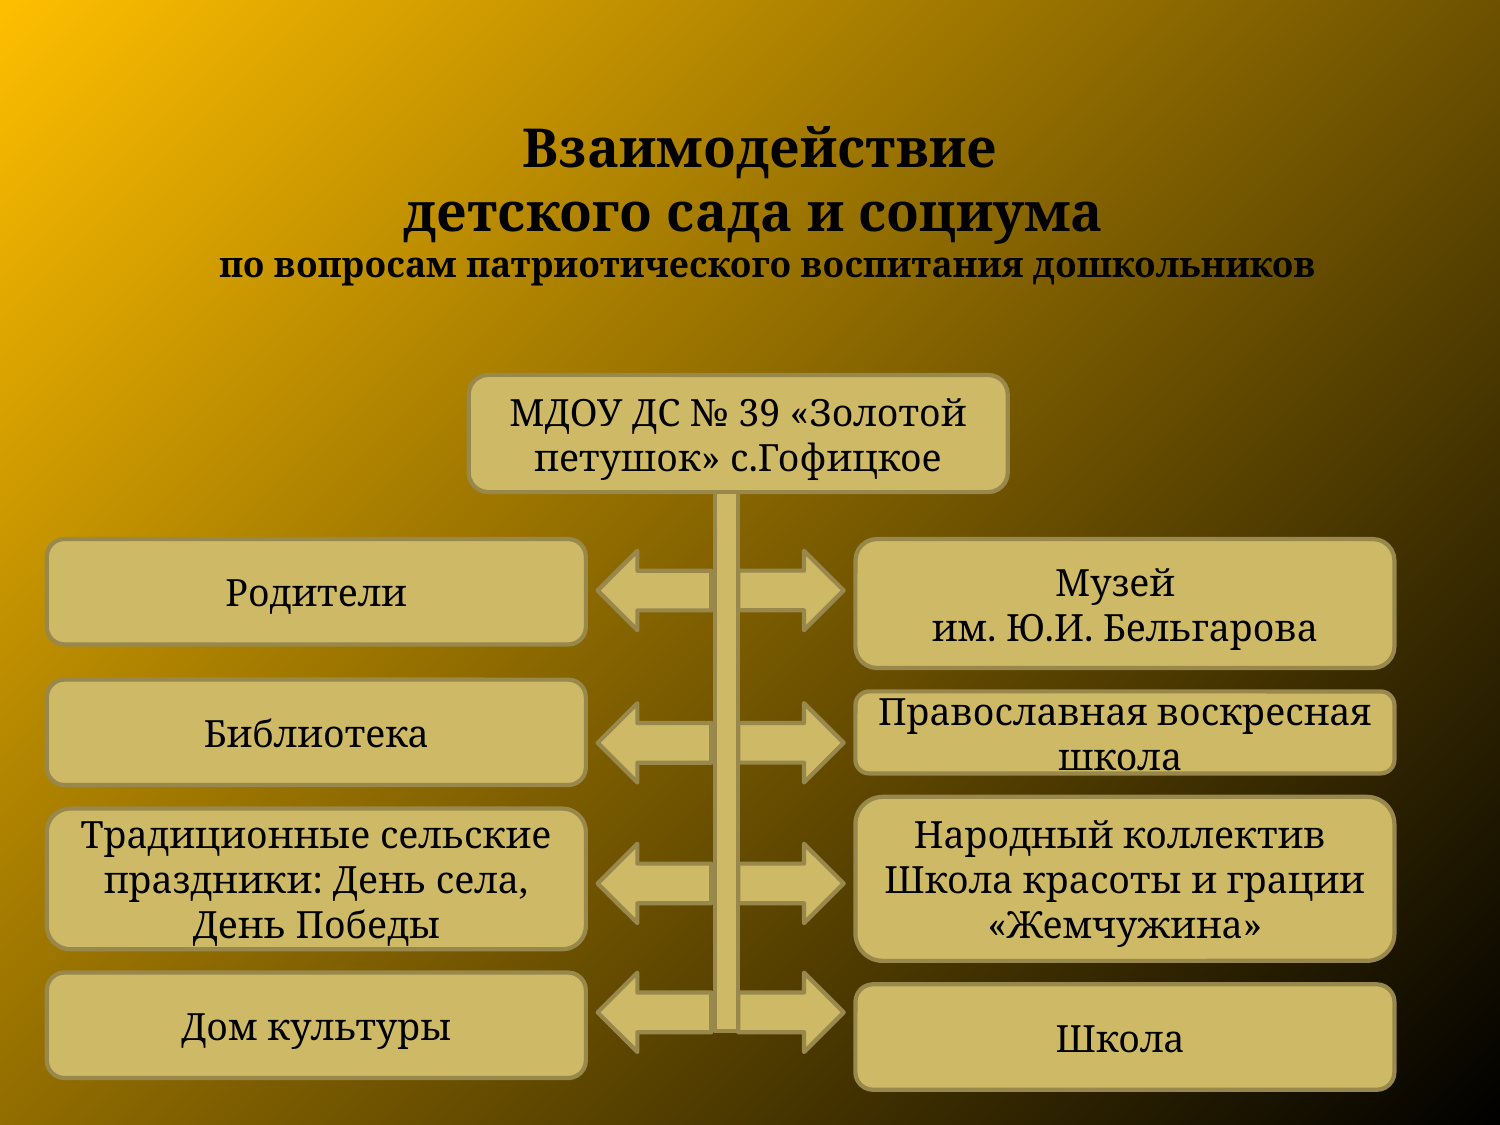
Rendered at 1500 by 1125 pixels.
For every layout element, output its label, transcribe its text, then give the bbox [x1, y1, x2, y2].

text_box Дом культуры [44, 970, 588, 1081]
text_box [736, 970, 846, 1055]
text_box Православная воскресная школа [853, 689, 1397, 776]
text_box Библиотека [44, 677, 588, 788]
text_box [736, 548, 846, 633]
text_box [595, 701, 714, 785]
text_box Школа [853, 982, 1397, 1092]
text_box [595, 841, 714, 926]
text_box Музей им. Ю.И. Бельгарова [853, 536, 1397, 671]
text_box [736, 701, 846, 785]
text_box Традиционные сельские праздники: День села, День Победы [44, 806, 588, 952]
text_box Родители [44, 536, 588, 647]
text_box [595, 970, 714, 1055]
text_box МДОУ ДС № 39 «Золотой петушок» с.Гофицкое [466, 372, 1010, 495]
text_box [736, 841, 846, 926]
text_box [595, 548, 714, 633]
title Взаимодействие детского сада и социума по вопросам патриотического воспитания дошкольников [35, 105, 1500, 293]
text_box Народный коллектив Школа красоты и грации «Жемчужина» [853, 794, 1397, 963]
text_box [713, 490, 740, 1033]
